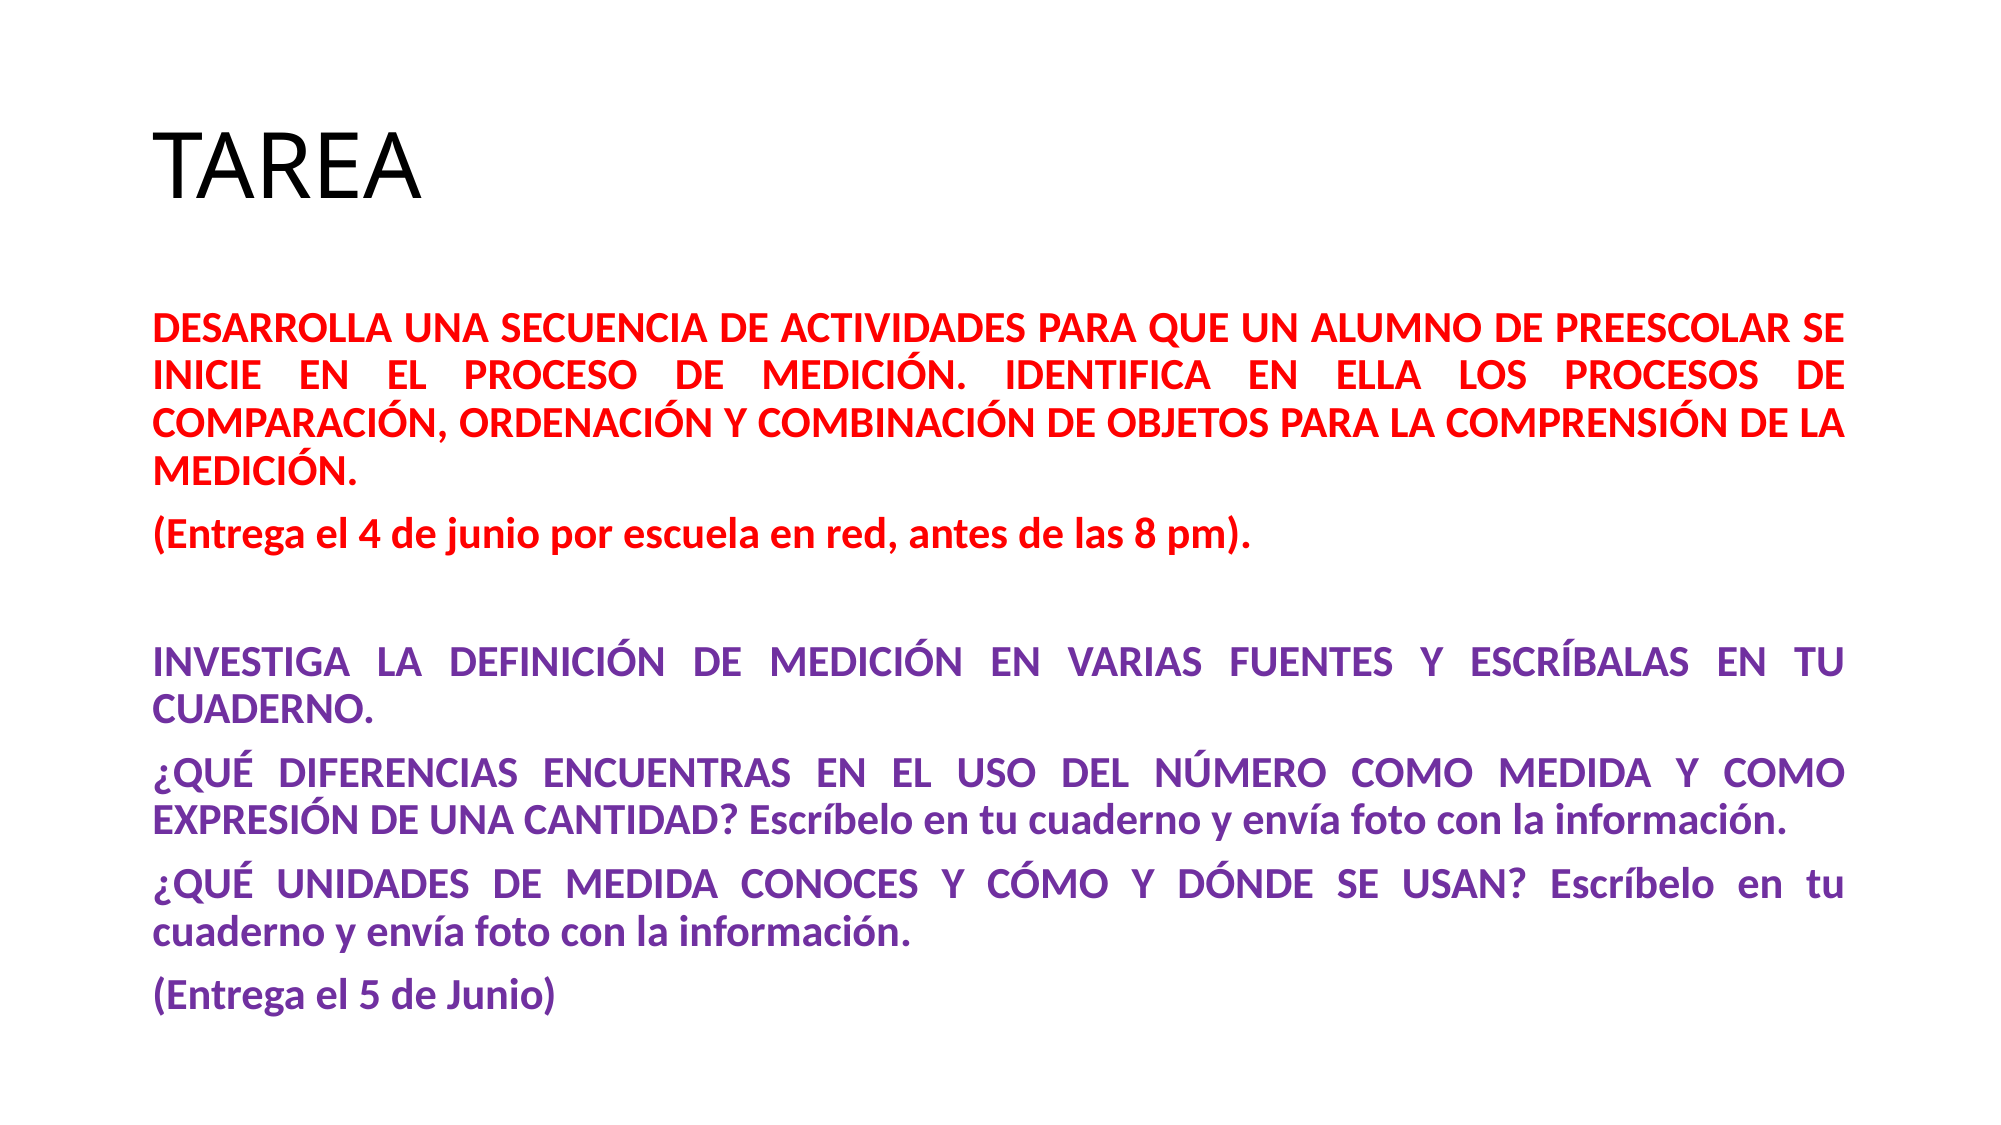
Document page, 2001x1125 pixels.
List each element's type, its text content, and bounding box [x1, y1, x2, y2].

title TAREA [137, 59, 1863, 227]
list DESARROLLA UNA SECUENCIA DE ACTIVIDADES PARA QUE UN ALUMNO DE PREESCOLAR SE INICIE EN EL PROCESO DE MEDICIÓN. IDENTIFICA EN ELLA LOS PROCESOS DE COMPARACIÓN, ORDENACIÓN Y COMBINACIÓN DE OBJETOS PARA LA COMPRENSIÓN DE LA MEDICIÓN. (Entrega el 4 de junio por escuela en red, antes de las 8 pm). INVESTIGA LA DEFINICIÓN DE MEDICIÓN EN VARIAS FUENTES Y ESCRÍBALAS EN TU CUADERNO. ¿QUÉ DIFERENCIAS ENCUENTRAS EN EL USO DEL NÚMERO COMO MEDIDA Y COMO EXPRESIÓN DE UNA CANTIDAD? Escríbelo en tu cuaderno y envía foto con la información. ¿QUÉ UNIDADES DE MEDIDA CONOCES Y CÓMO Y DÓNDE SE USAN? Escríbelo en tu cuaderno y envía foto con la información. (Entrega el 5 de Junio) [137, 227, 1863, 1037]
